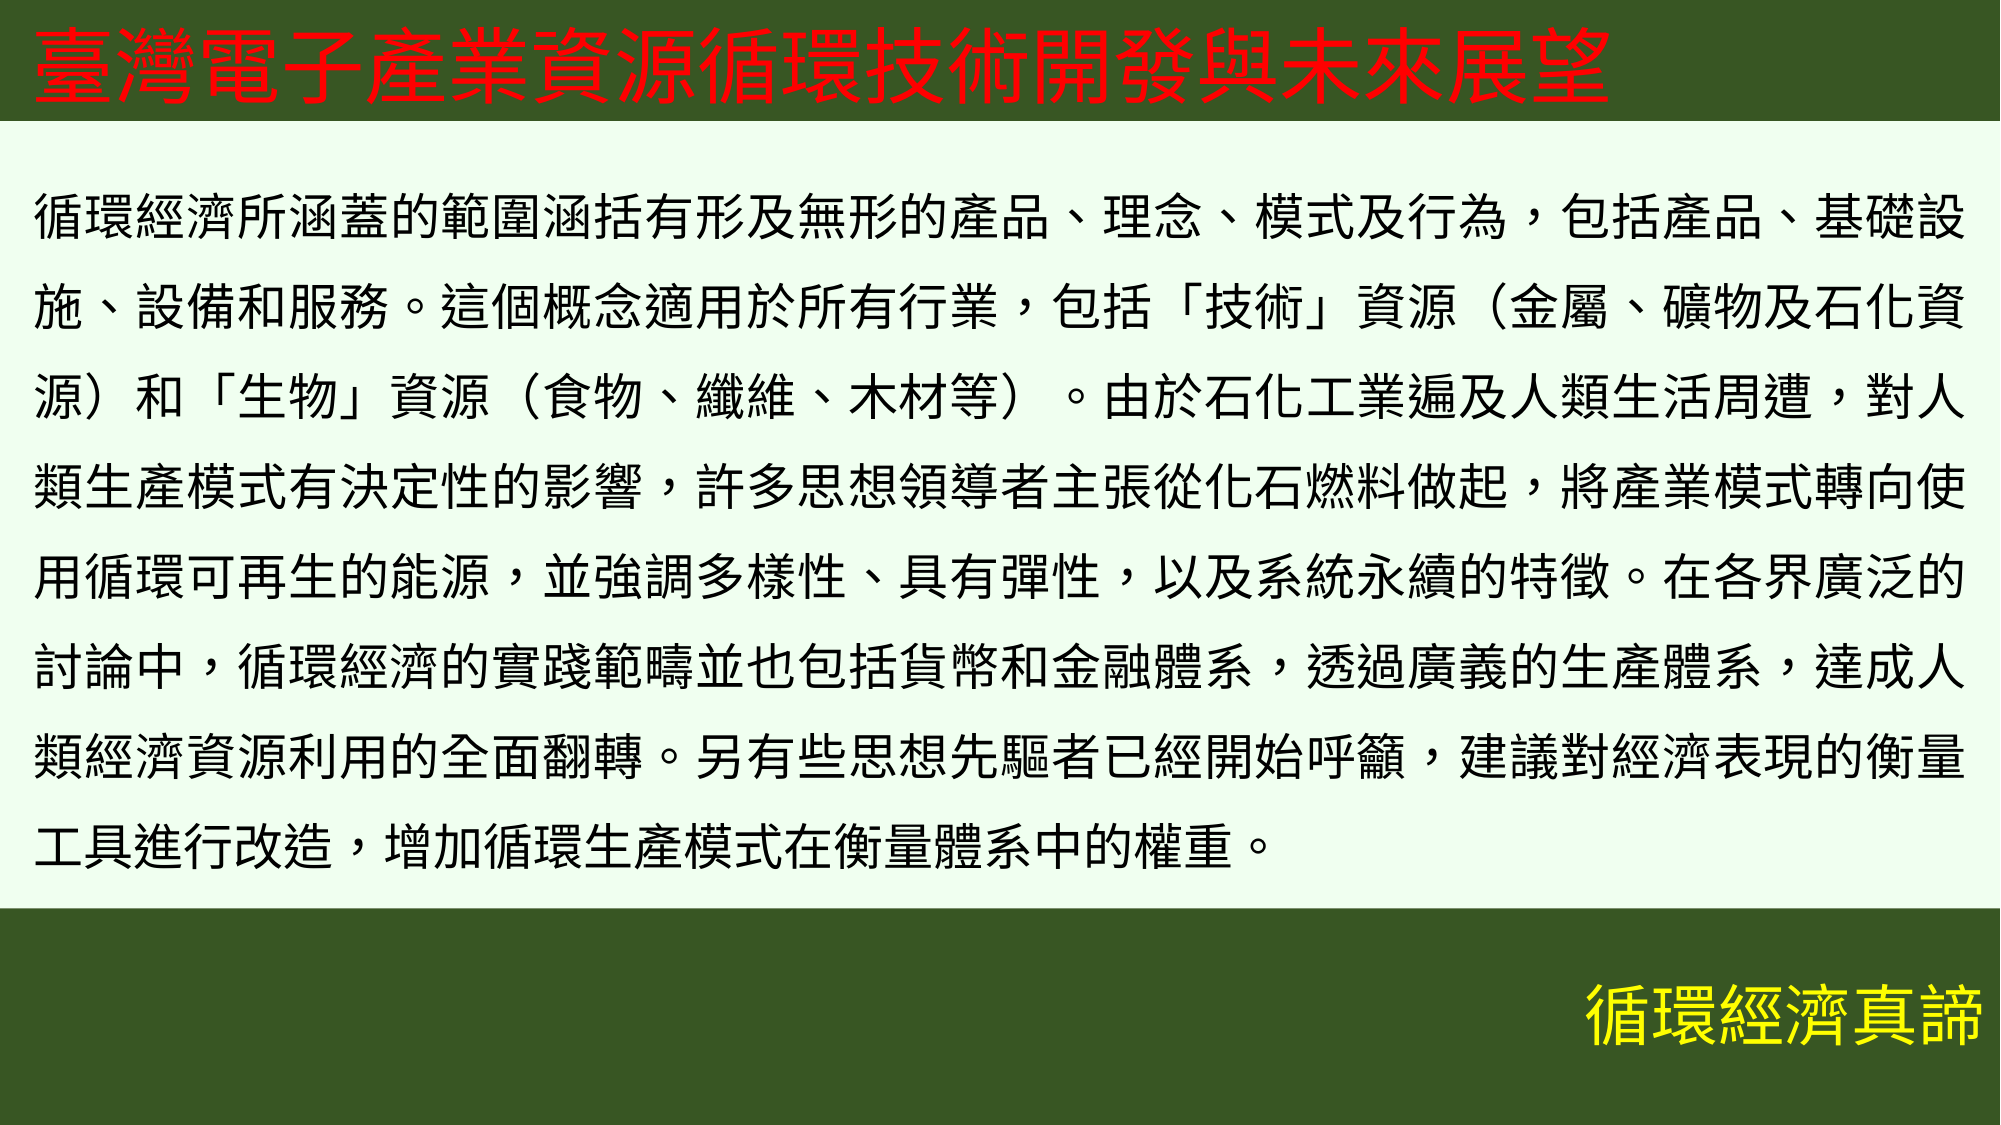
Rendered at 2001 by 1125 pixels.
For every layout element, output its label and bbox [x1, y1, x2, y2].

text_box [0, 0, 2000, 1125]
